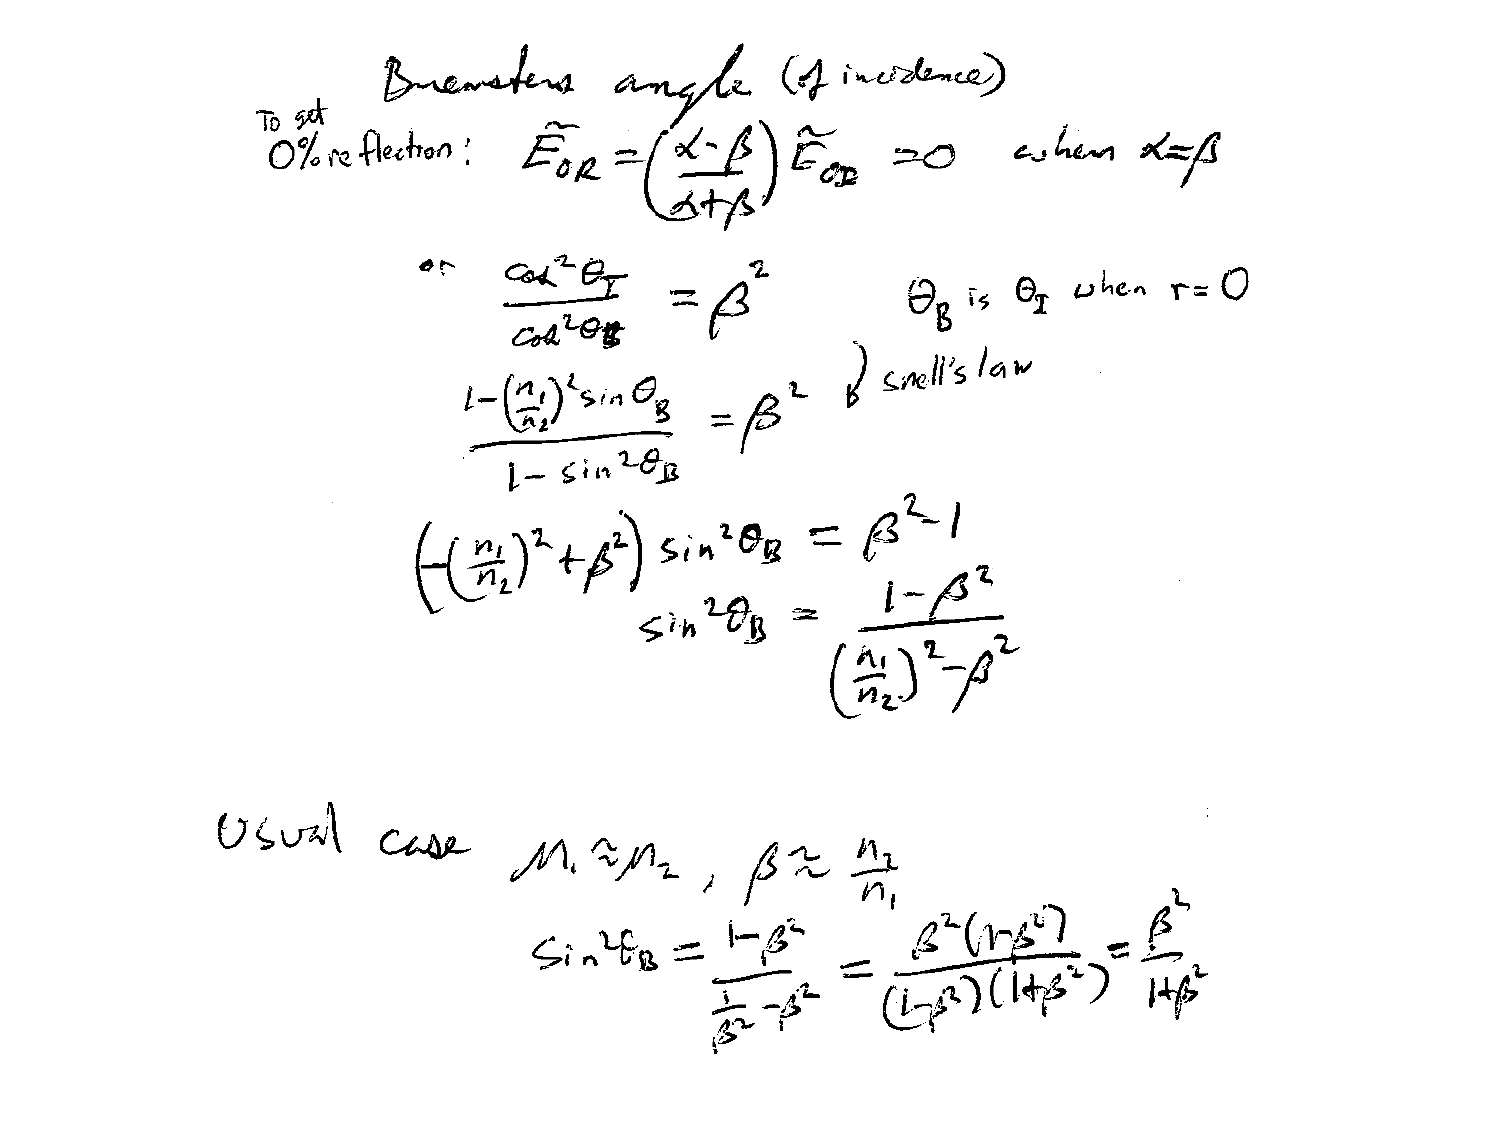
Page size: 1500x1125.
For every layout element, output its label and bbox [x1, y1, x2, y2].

picture [252, 33, 1273, 720]
picture [203, 802, 1208, 1059]
